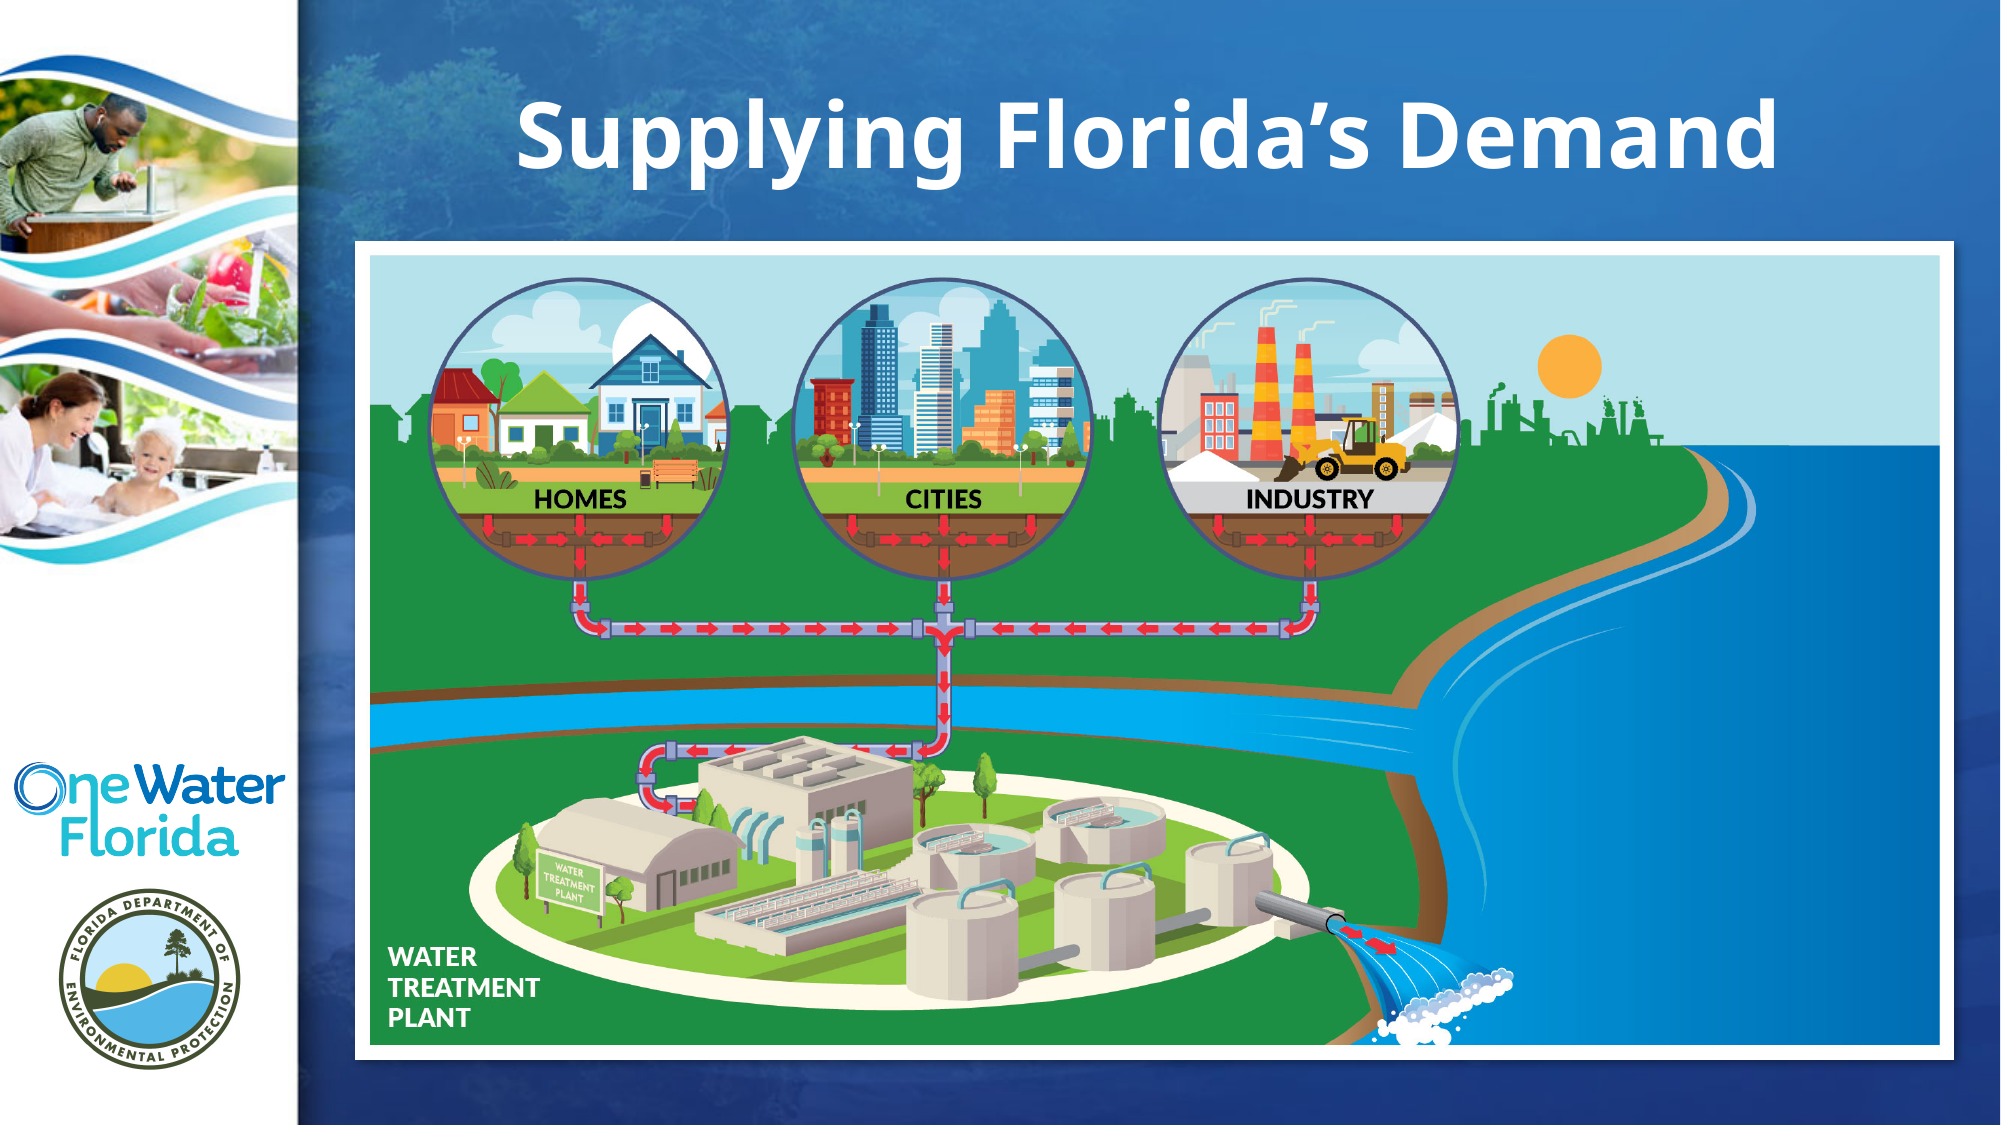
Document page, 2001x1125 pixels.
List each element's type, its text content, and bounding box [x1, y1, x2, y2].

title Supplying Florida’s Demand [378, 81, 1919, 239]
picture [0, 0, 2001, 1125]
